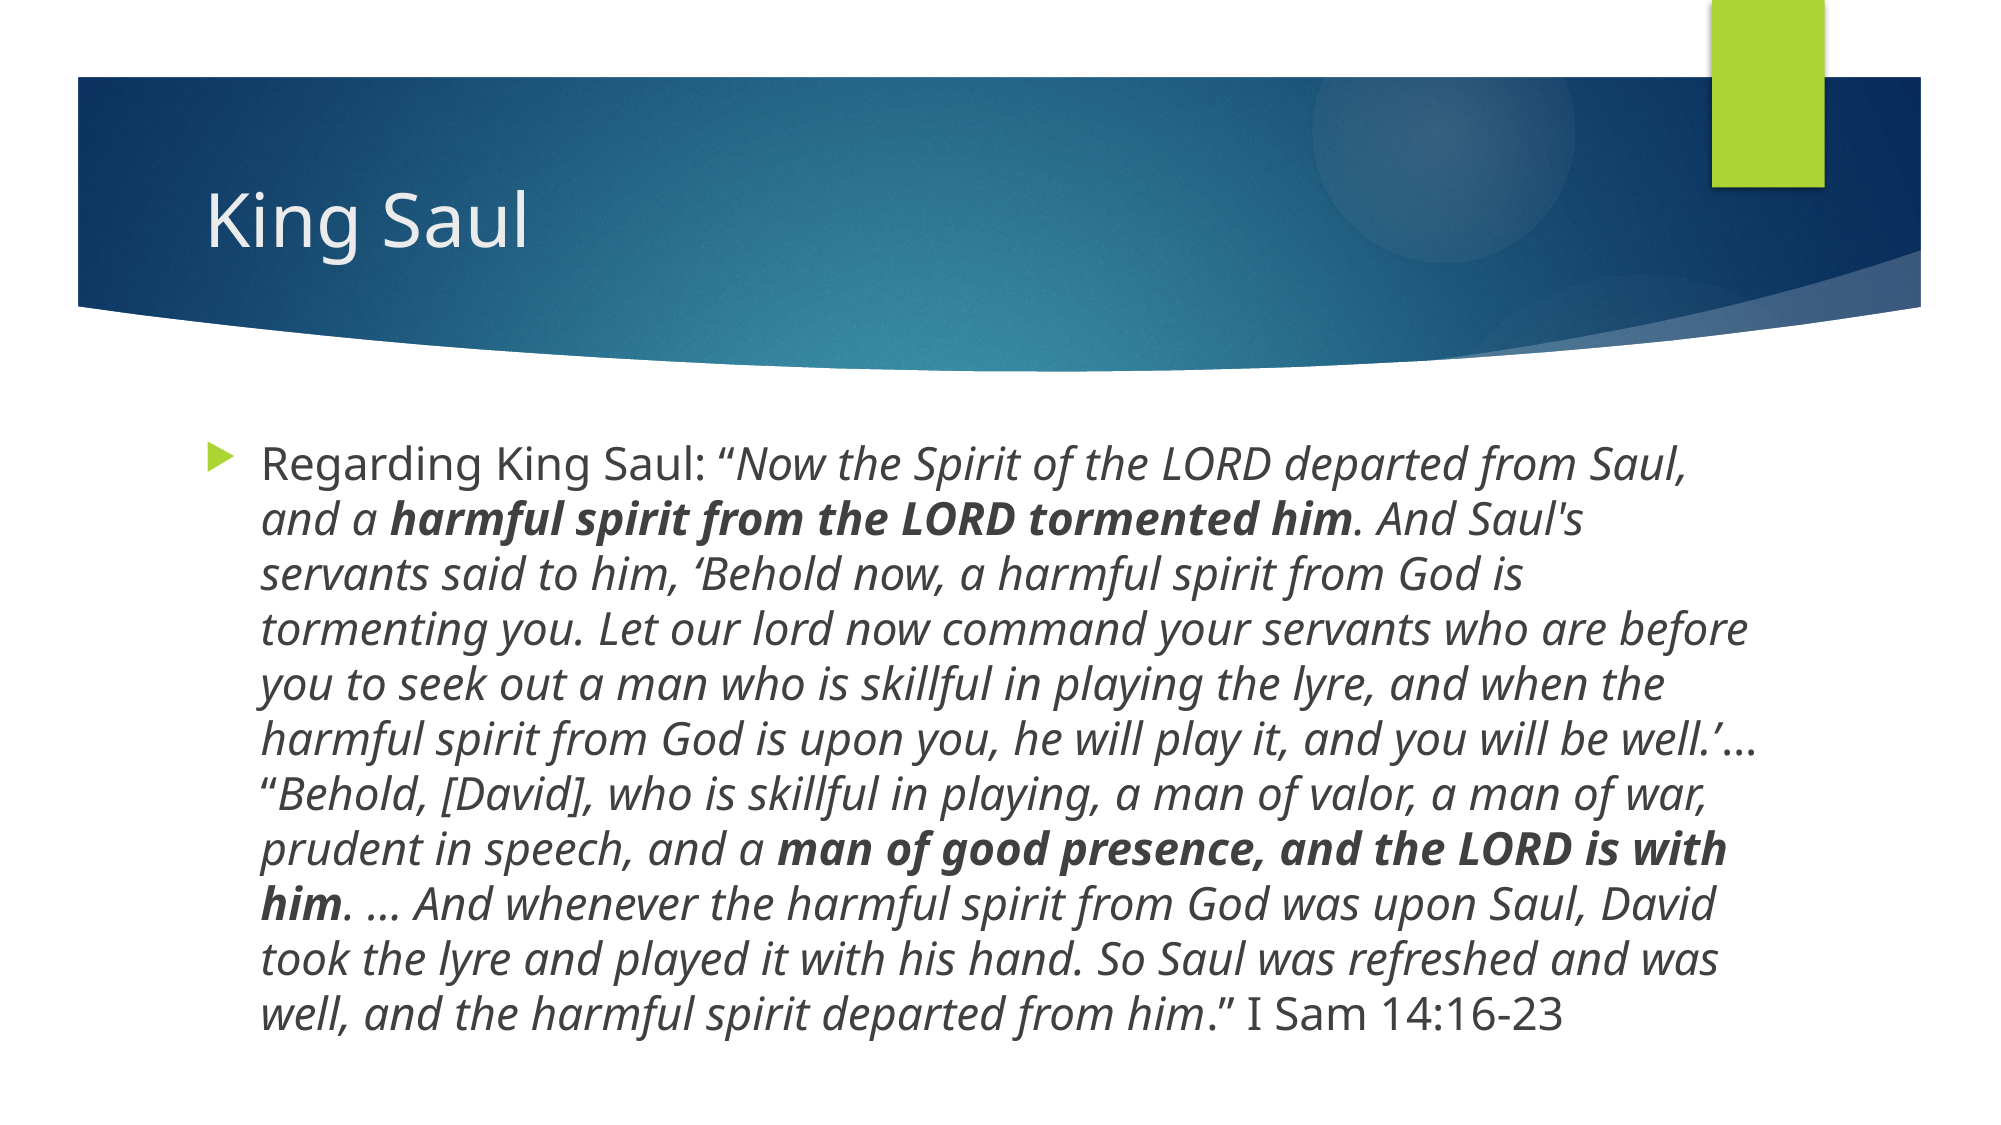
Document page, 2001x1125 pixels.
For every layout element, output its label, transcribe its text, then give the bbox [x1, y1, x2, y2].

list Regarding King Saul: “Now the Spirit of the Lord departed from Saul, and a harmful spirit from the Lord tormented him. And Saul's servants said to him, ‘Behold now, a harmful spirit from God is tormenting you. Let our lord now command your servants who are before you to seek out a man who is skillful in playing the lyre, and when the harmful spirit from God is upon you, he will play it, and you will be well.’… “Behold, [David], who is skillful in playing, a man of valor, a man of war, prudent in speech, and a man of good presence, and the Lord is with him. … And whenever the harmful spirit from God was upon Saul, David took the lyre and played it with his hand. So Saul was refreshed and was well, and the harmful spirit departed from him.” I Sam 14:16-23 [189, 427, 1776, 1083]
title King Saul [189, 159, 1627, 276]
